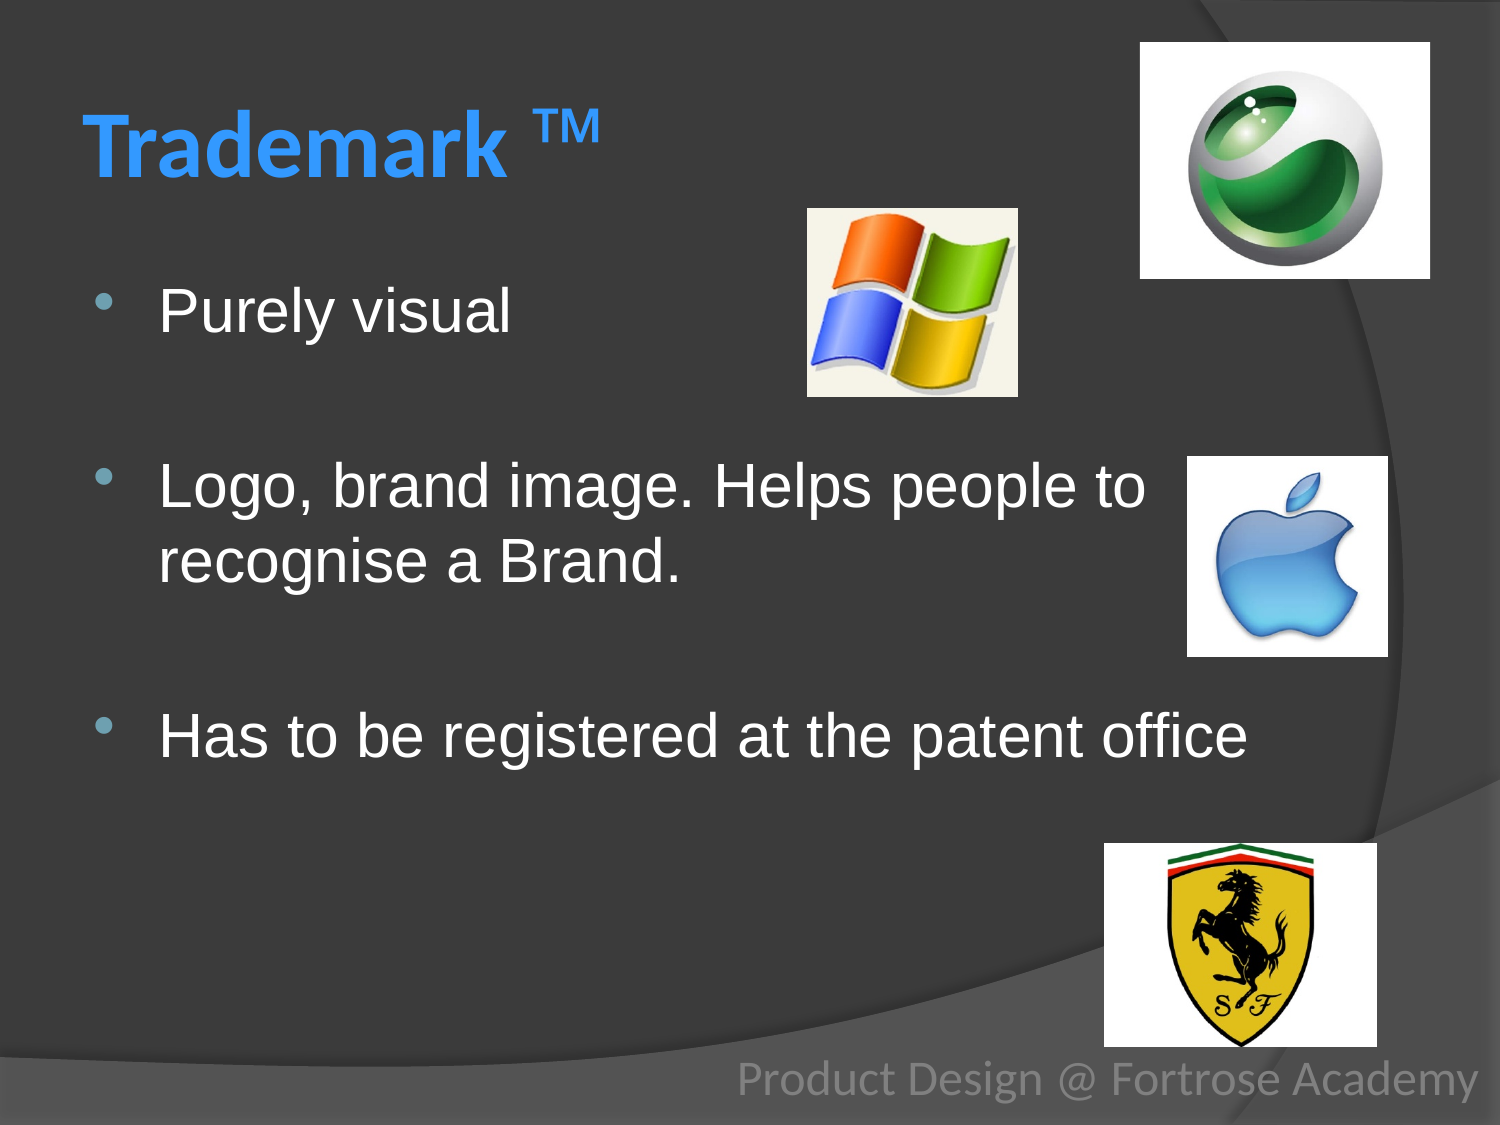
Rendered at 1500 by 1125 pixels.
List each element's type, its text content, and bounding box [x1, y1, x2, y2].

picture [1104, 842, 1377, 1047]
title Trademark ™ [75, 45, 1130, 233]
list Purely visual Logo, brand image. Helps people to recognise a Brand. Has to be registered at the patent office [75, 262, 1300, 1005]
picture [1186, 455, 1389, 658]
picture [1139, 42, 1431, 280]
picture [807, 207, 1018, 398]
